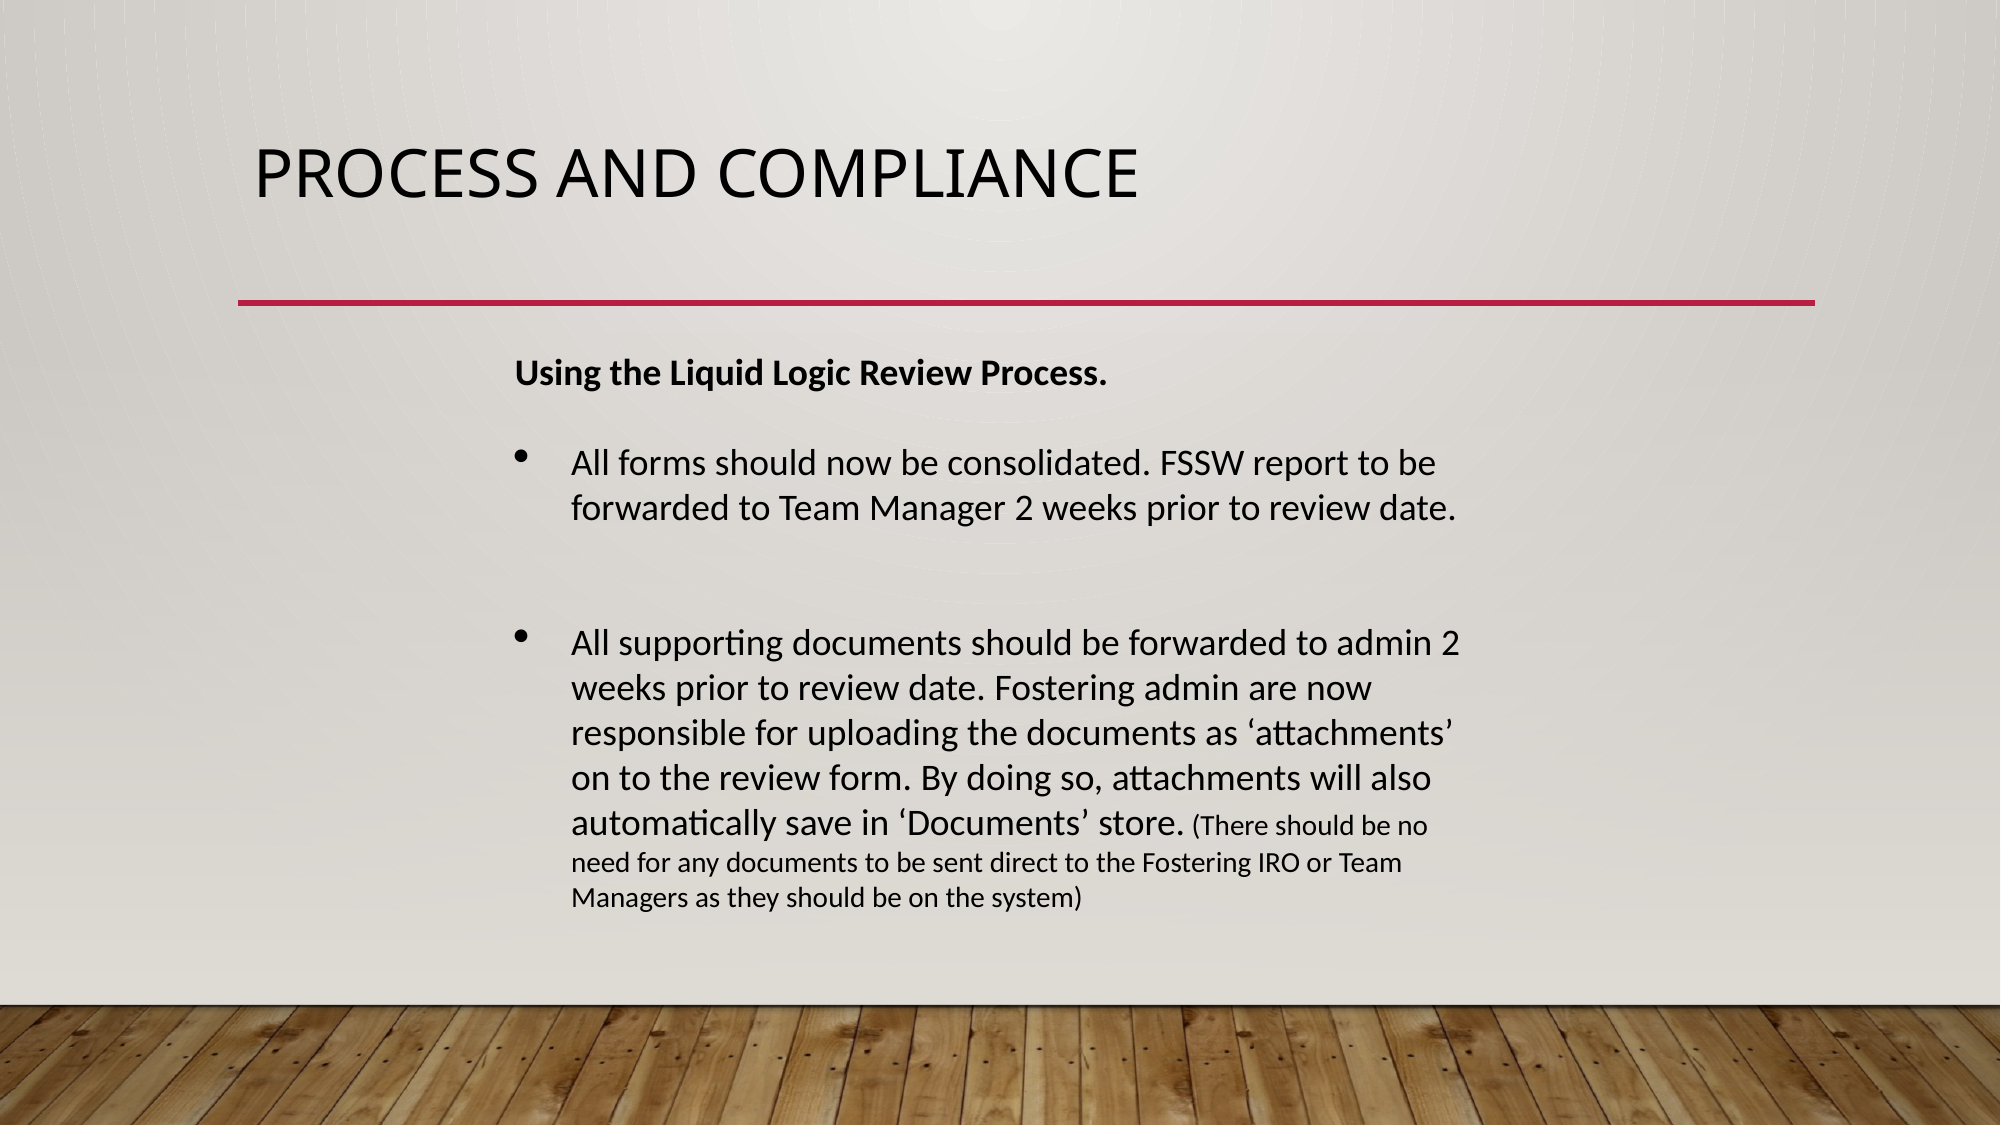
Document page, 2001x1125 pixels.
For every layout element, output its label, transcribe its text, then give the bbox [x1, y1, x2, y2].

text_box Using the Liquid Logic Review Process. All forms should now be consolidated. FSSW report to be forwarded to Team Manager 2 weeks prior to review date. All supporting documents should be forwarded to admin 2 weeks prior to review date. Fostering admin are now responsible for uploading the documents as ‘attachments’ on to the review form. By doing so, attachments will also automatically save in ‘Documents’ store. (There should be no need for any documents to be sent direct to the Fostering IRO or Team Managers as they should be on the system) [500, 340, 1480, 991]
title Process and compliance [238, 131, 1814, 305]
picture [0, 1005, 2000, 1125]
